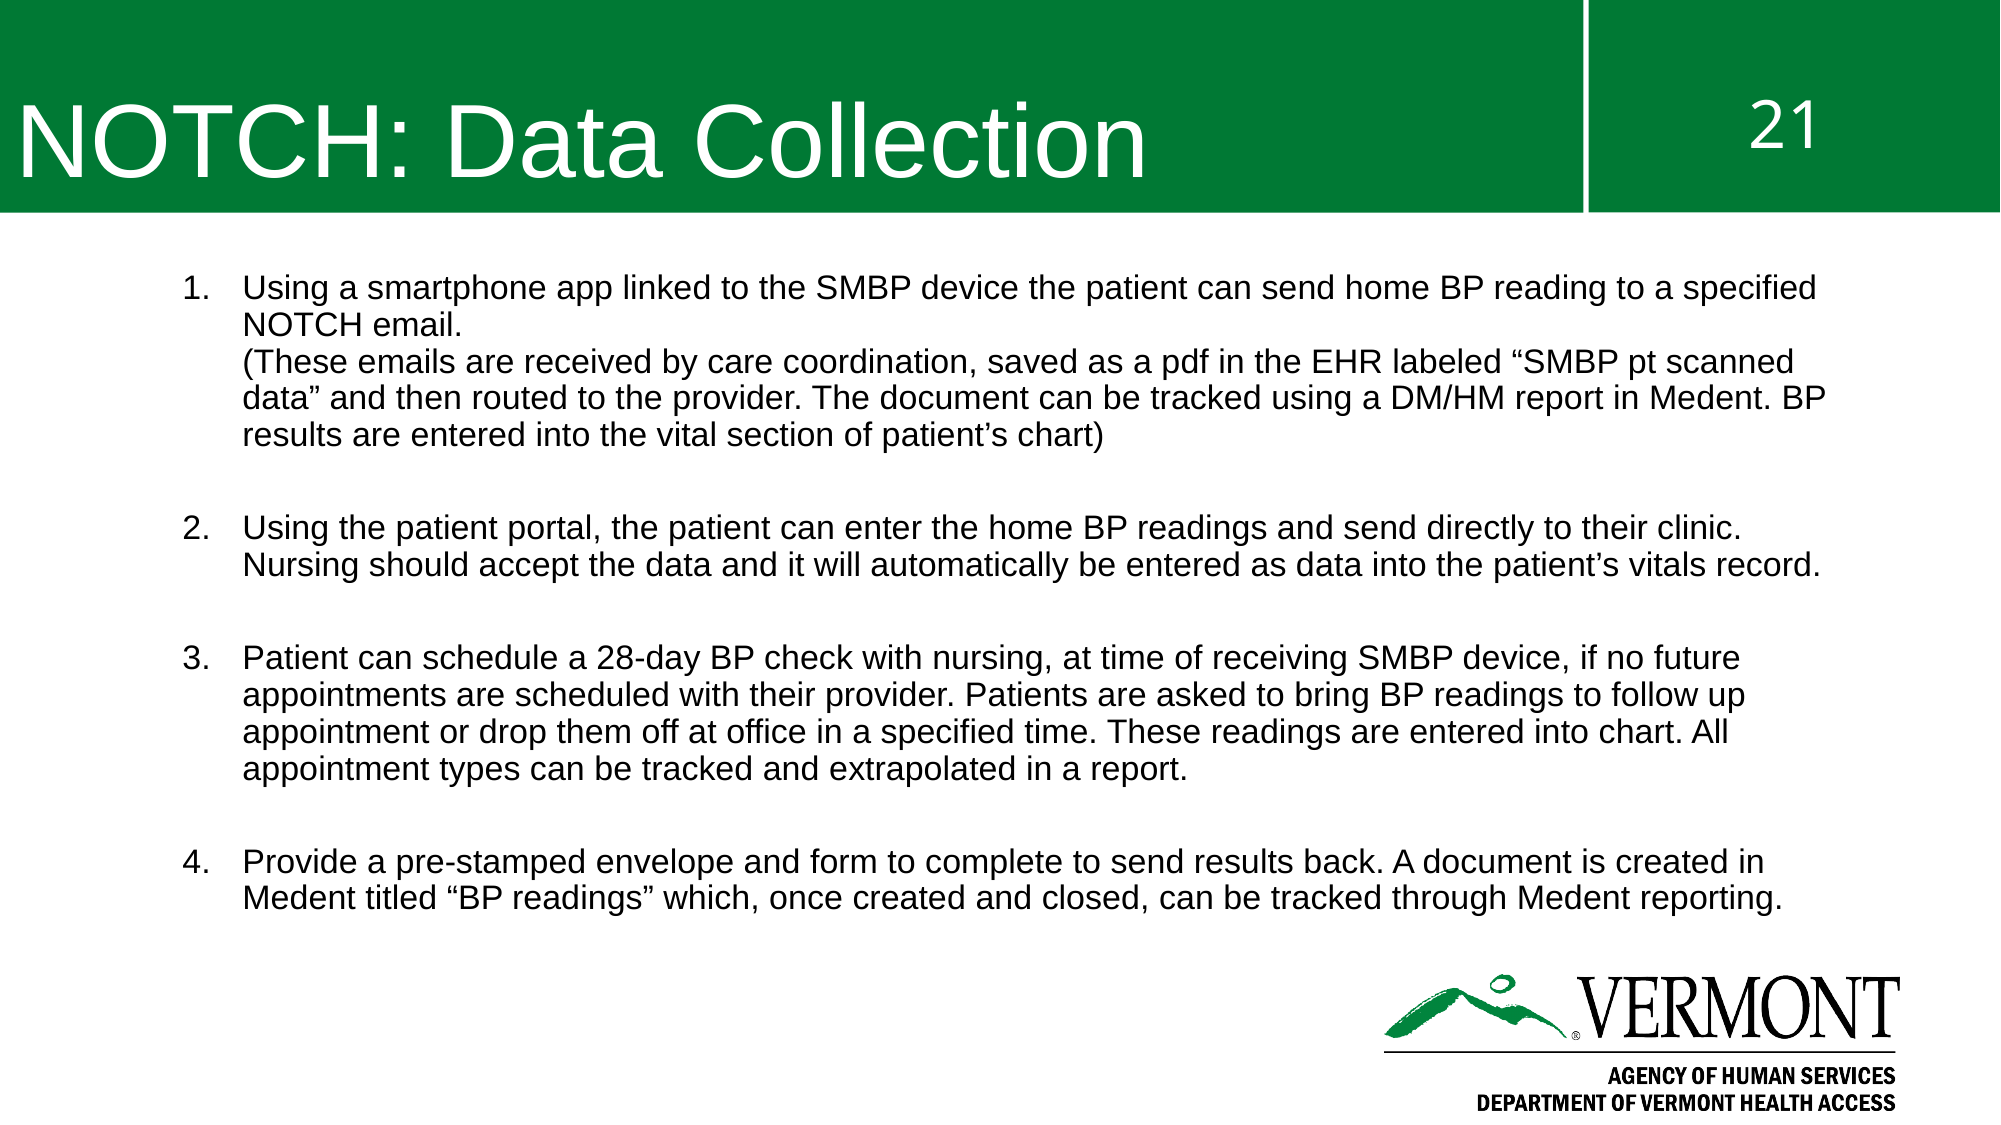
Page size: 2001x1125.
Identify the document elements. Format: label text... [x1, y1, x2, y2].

picture [1384, 974, 1900, 1111]
title NOTCH: Data Collection [0, 0, 1584, 208]
list Using a smartphone app linked to the SMBP device the patient can send home BP reading to a specified NOTCH email. (These emails are received by care coordination, saved as a pdf in the EHR labeled “SMBP pt scanned data” and then routed to the provider. The document can be tracked using a DM/HM report in Medent. BP results are entered into the vital section of patient’s chart) Using the patient portal, the patient can enter the home BP readings and send directly to their clinic. Nursing should accept the data and it will automatically be entered as data into the patient’s vitals record. Patient can schedule a 28-day BP check with nursing, at time of receiving SMBP device, if no future appointments are scheduled with their provider. Patients are asked to bring BP readings to follow up appointment or drop them off at office in a specified time. These readings are entered into chart. All appointment types can be tracked and extrapolated in a report. Provide a pre-stamped envelope and form to complete to send results back. A document is created in Medent titled “BP readings” which, once created and closed, can be tracked through Medent reporting. [137, 262, 1863, 987]
